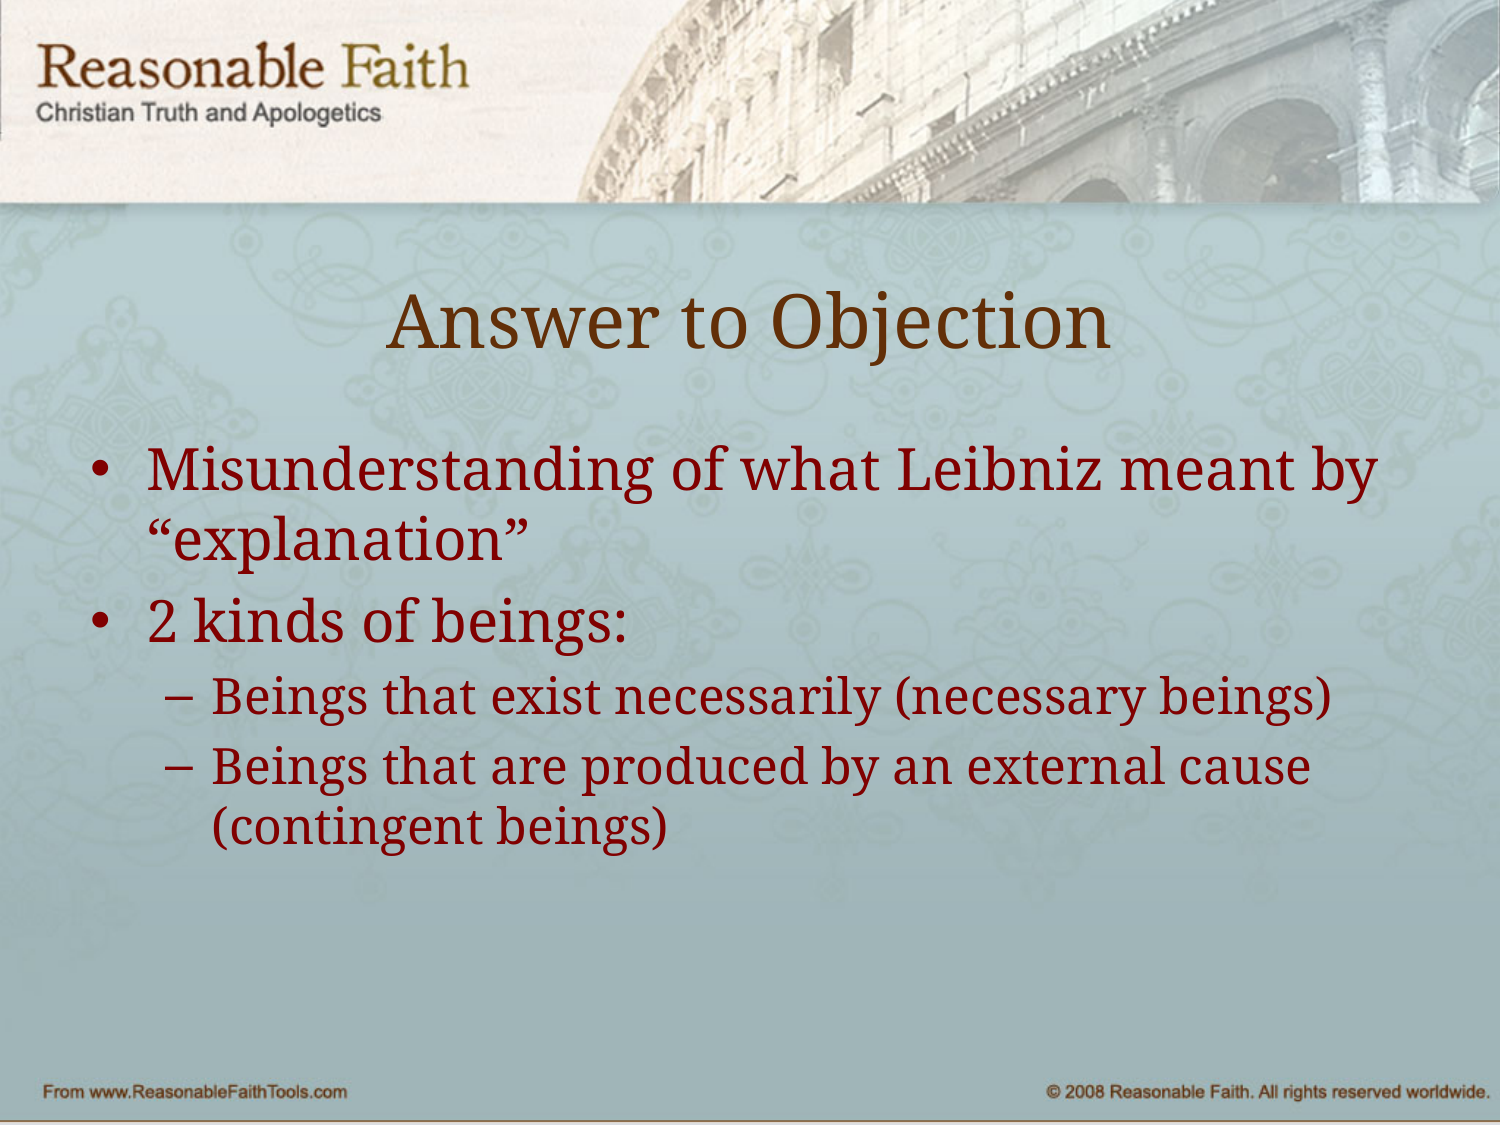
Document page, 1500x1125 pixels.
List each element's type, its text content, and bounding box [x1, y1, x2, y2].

picture [0, 0, 1500, 1125]
title Answer to Objection [75, 224, 1425, 413]
list Misunderstanding of what Leibniz meant by “explanation” 2 kinds of beings: Beings that exist necessarily (necessary beings) Beings that are produced by an external cause (contingent beings) [74, 424, 1426, 1006]
